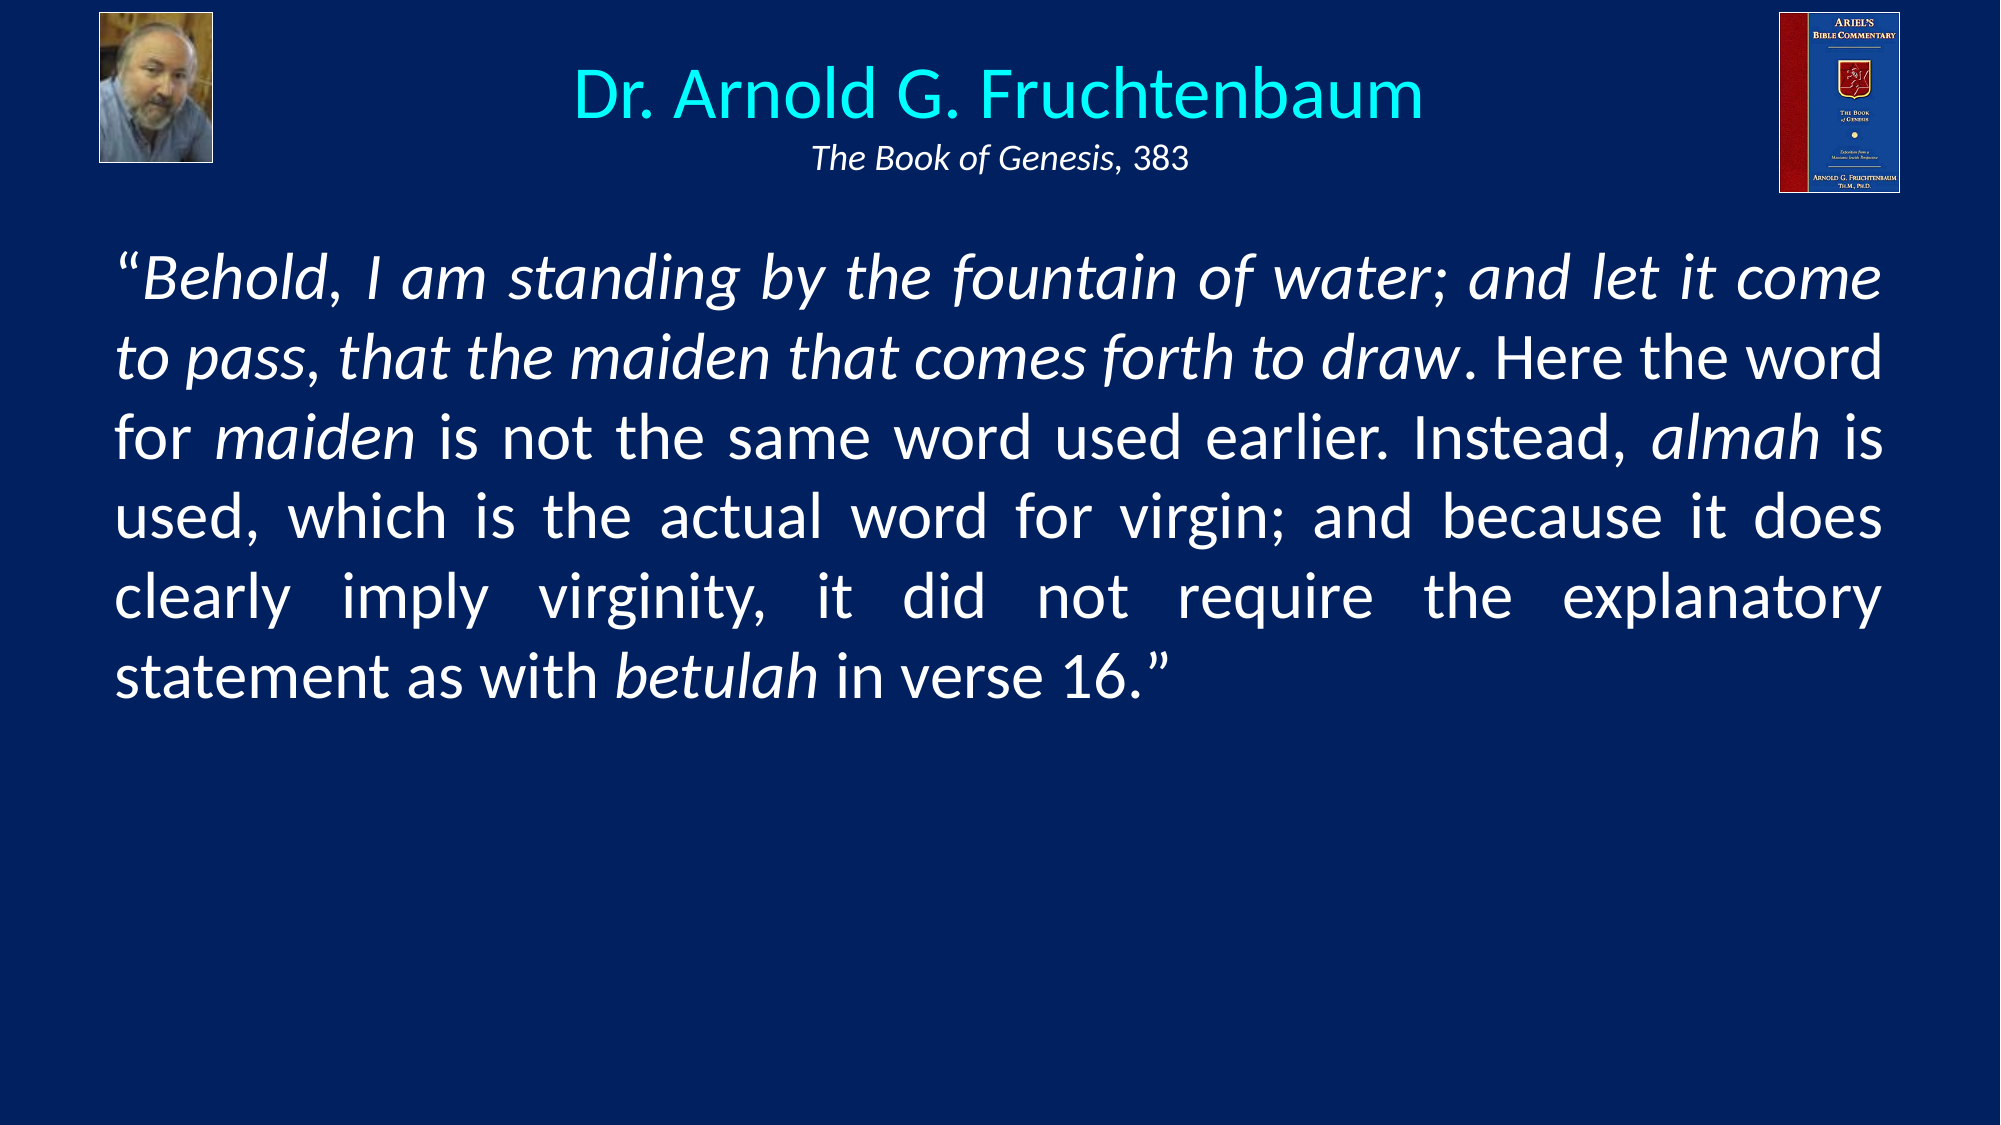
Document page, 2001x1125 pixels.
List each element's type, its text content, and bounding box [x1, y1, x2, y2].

picture [99, 12, 213, 163]
text_box Dr. Arnold G. Fruchtenbaum The Book of Genesis, 383 [554, 35, 1446, 186]
picture [1779, 12, 1901, 193]
list “Behold, I am standing by the fountain of water; and let it come to pass, that the maiden that comes forth to draw. Here the word for maiden is not the same word used earlier. Instead, almah is used, which is the actual word for virgin; and because it does clearly imply virginity, it did not require the explanatory statement as with betulah in verse 16.” [99, 224, 1901, 1013]
